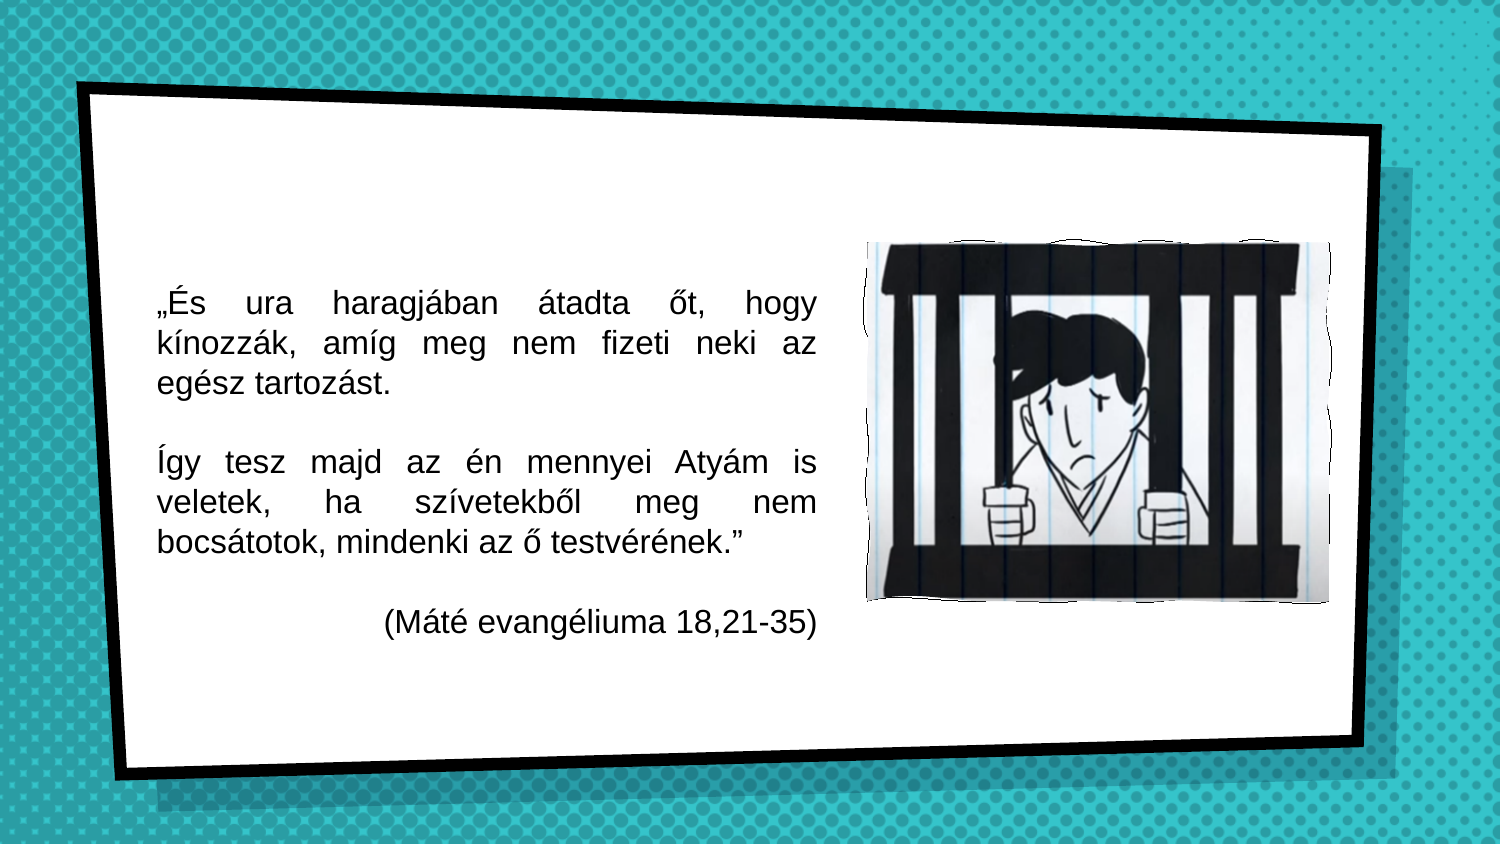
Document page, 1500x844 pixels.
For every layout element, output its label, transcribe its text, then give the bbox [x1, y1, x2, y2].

picture [867, 242, 1330, 602]
text_box „És ura haragjában átadta őt, hogy kínozzák, amíg meg nem fizeti neki az egész tartozást. Így tesz majd az én mennyei Atyám is veletek, ha szívetekből meg nem bocsátotok, mindenki az ő testvérének.” (Máté evangéliuma 18,21-35) [141, 273, 834, 648]
